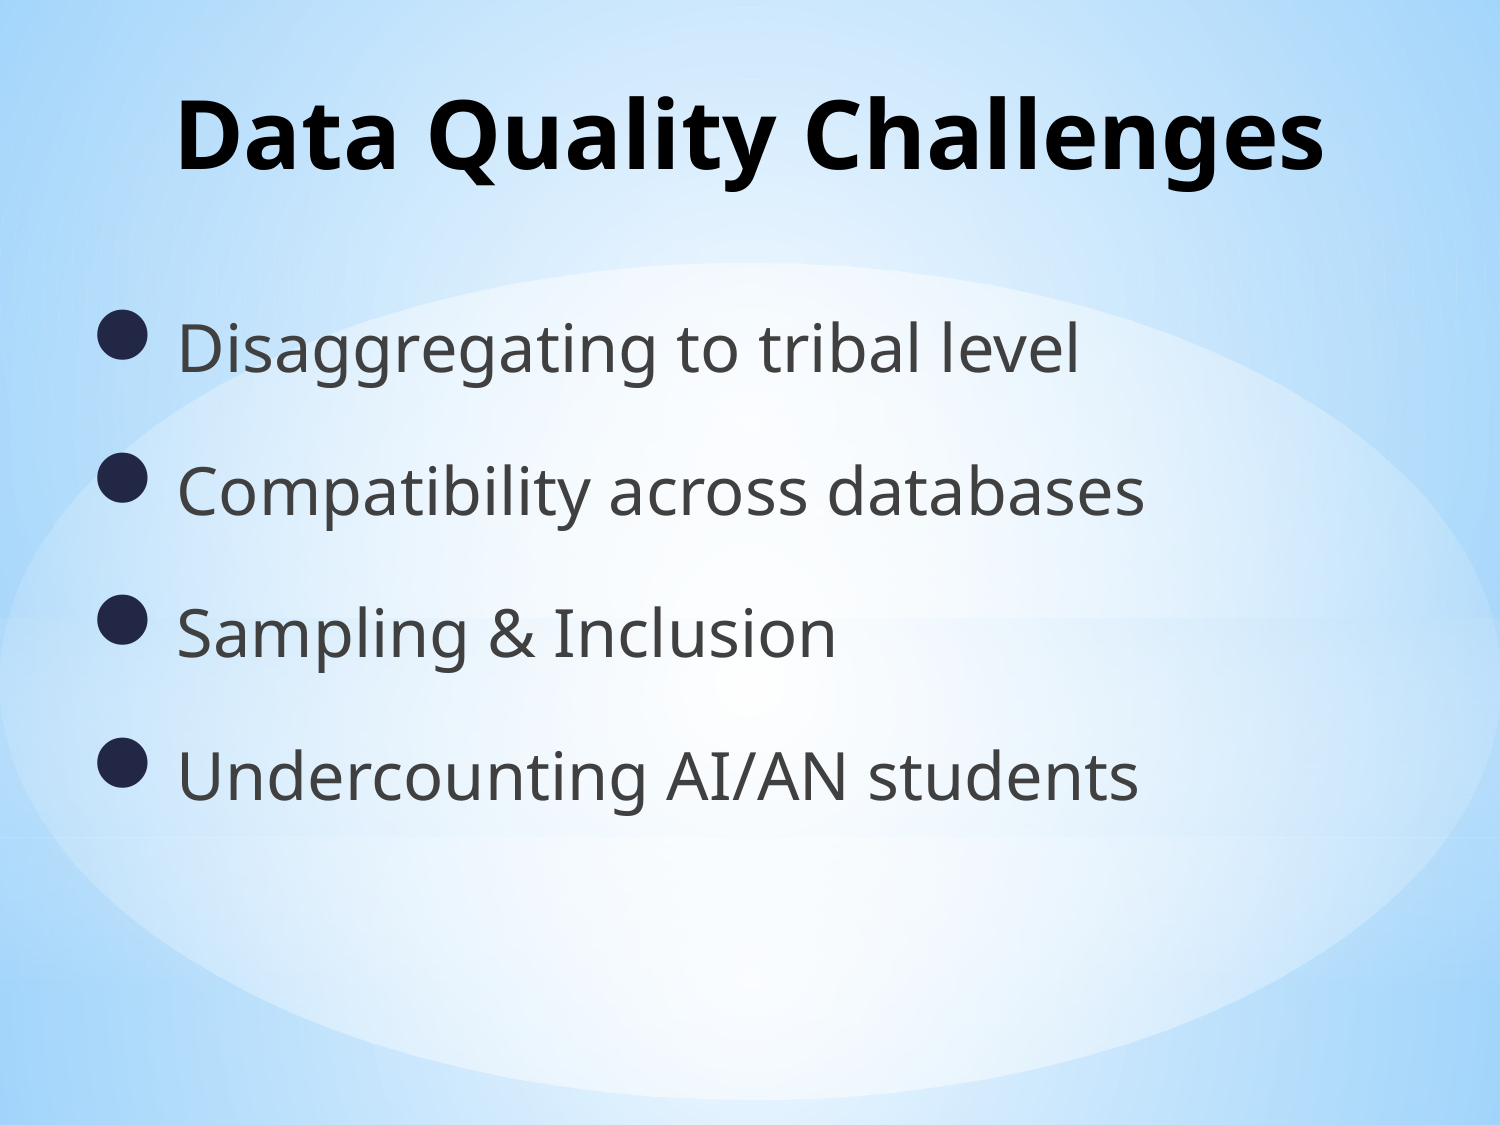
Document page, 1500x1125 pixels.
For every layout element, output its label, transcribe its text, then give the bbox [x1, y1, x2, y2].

title Data Quality Challenges [0, 0, 1500, 263]
list Disaggregating to tribal level Compatibility across databases Sampling & Inclusion Undercounting AI/AN students [75, 187, 1463, 1075]
